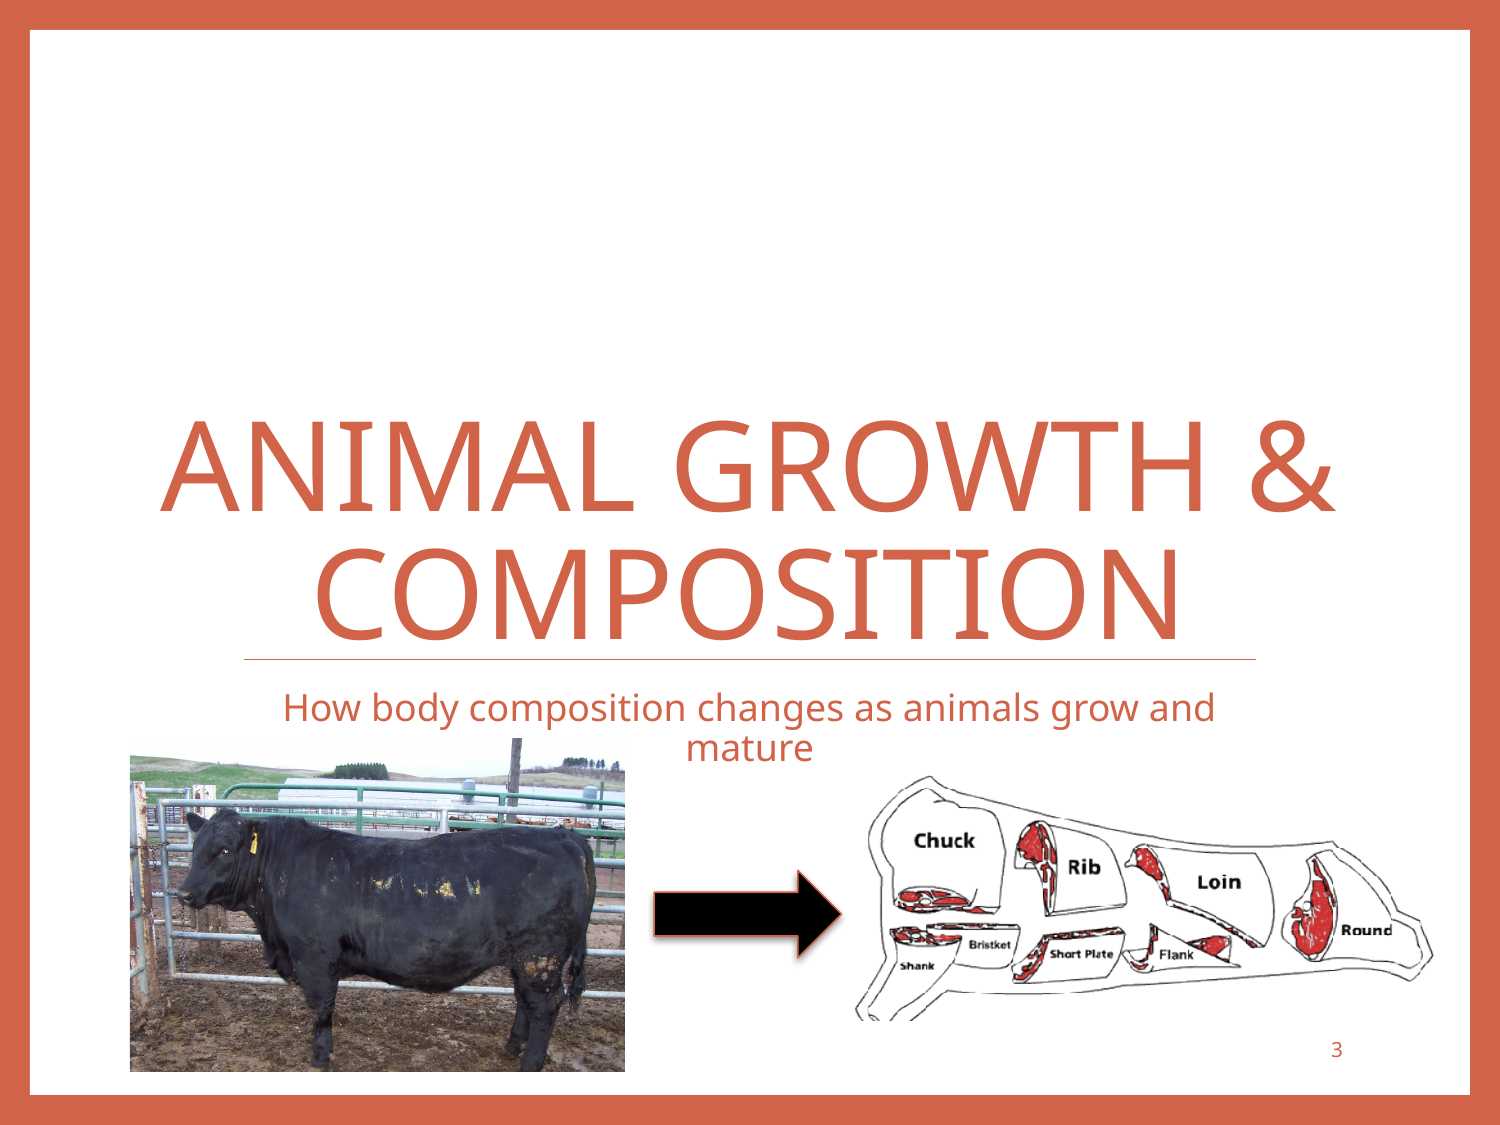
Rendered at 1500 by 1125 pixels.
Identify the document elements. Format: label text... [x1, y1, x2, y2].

slide_number 3 [1147, 1030, 1358, 1081]
picture [849, 774, 1437, 1022]
text_box [653, 869, 843, 959]
picture [129, 738, 626, 1072]
title Animal Growth & Composition [136, 192, 1363, 673]
list How body composition changes as animals grow and mature [210, 681, 1290, 906]
